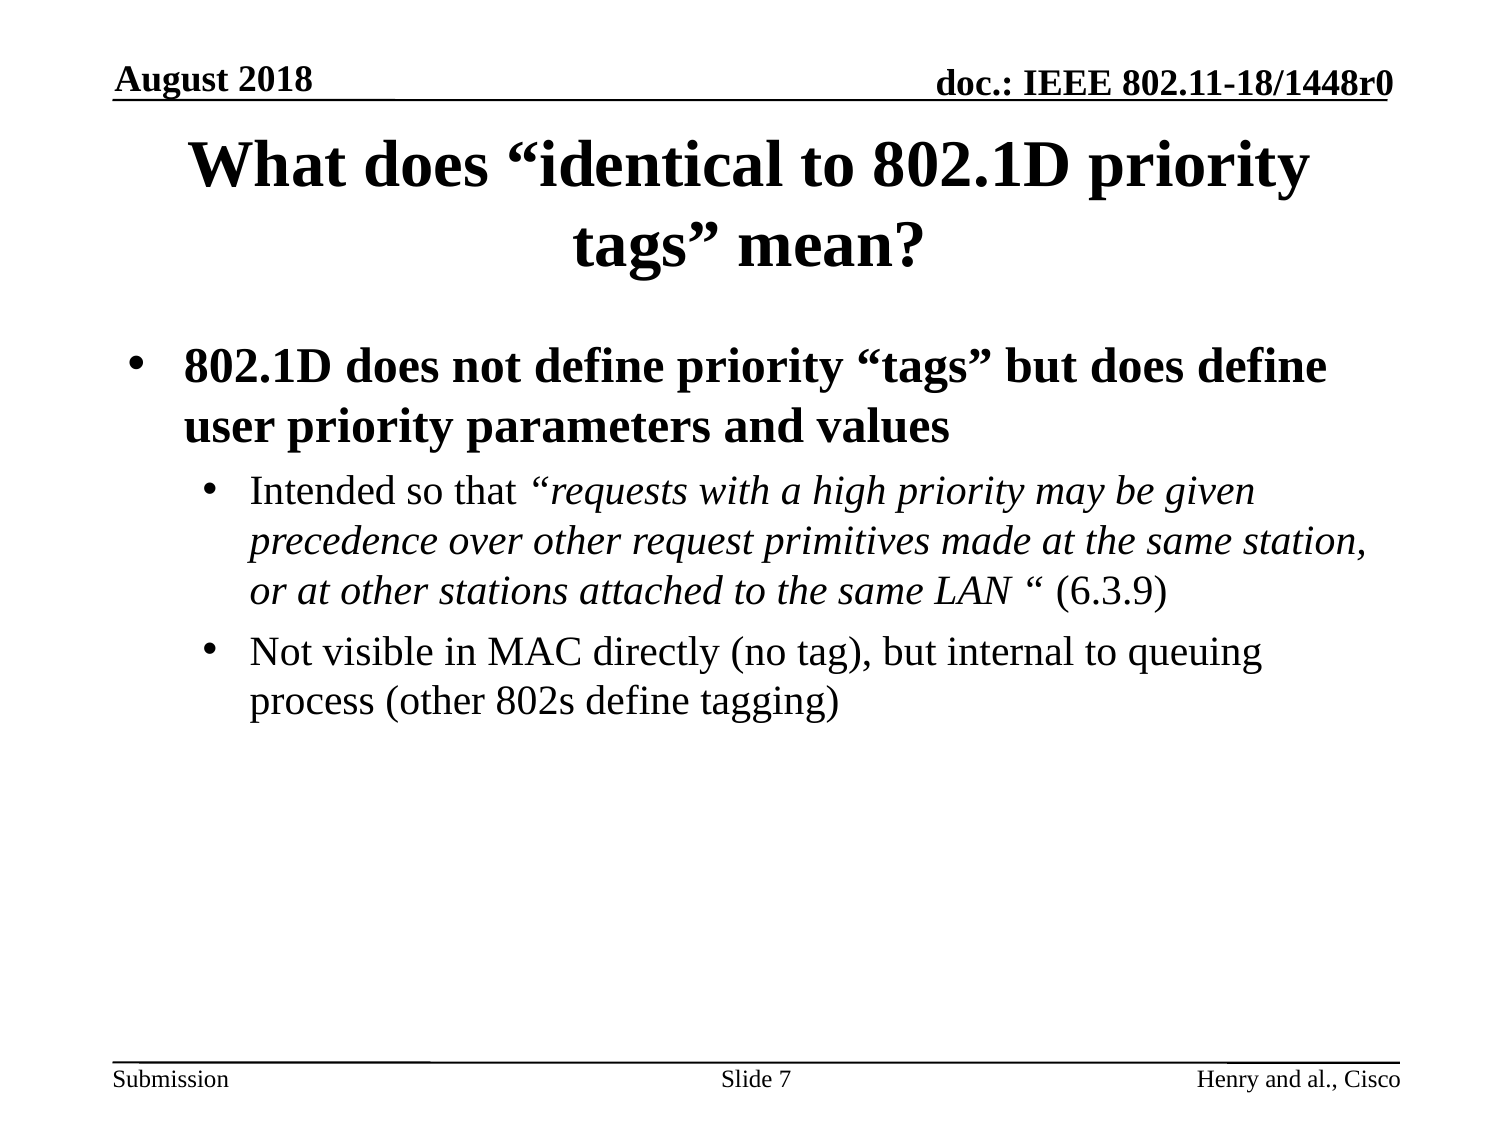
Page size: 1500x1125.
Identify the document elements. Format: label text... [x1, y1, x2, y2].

list 802.1D does not define priority “tags” but does define user priority parameters and values Intended so that “requests with a high priority may be given precedence over other request primitives made at the same station, or at other stations attached to the same LAN “ (6.3.9) Not visible in MAC directly (no tag), but internal to queuing process (other 802s define tagging) [112, 324, 1388, 1000]
title What does “identical to 802.1D priority tags” mean? [112, 112, 1388, 288]
slide_number Slide 7 [712, 1061, 800, 1123]
footer Henry and al., Cisco [878, 1061, 1402, 1093]
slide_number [114, 54, 423, 100]
